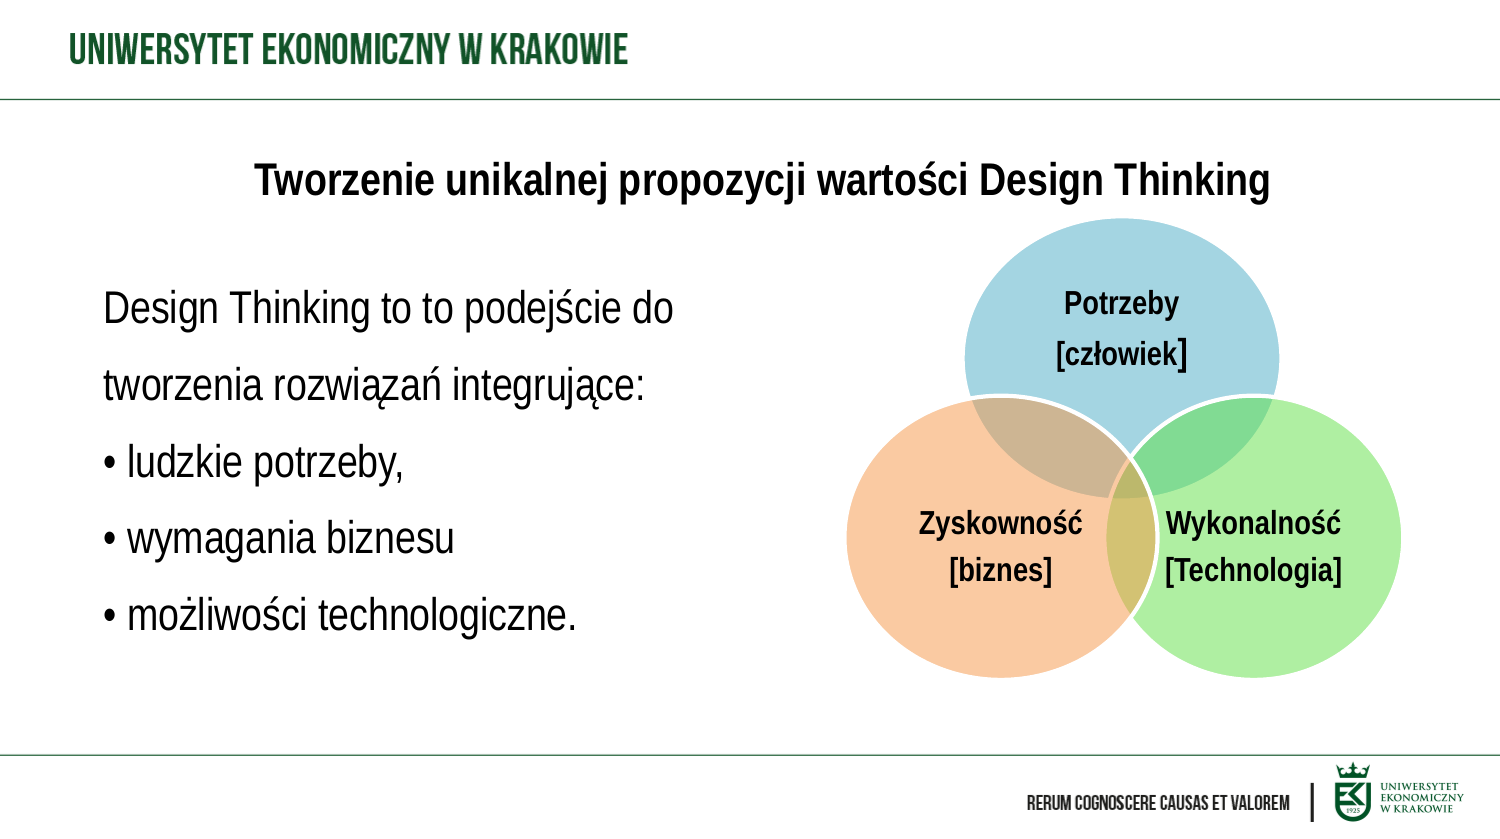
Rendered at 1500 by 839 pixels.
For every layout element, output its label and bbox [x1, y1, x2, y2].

picture [0, 0, 1500, 839]
text_box [737, 206, 1500, 697]
